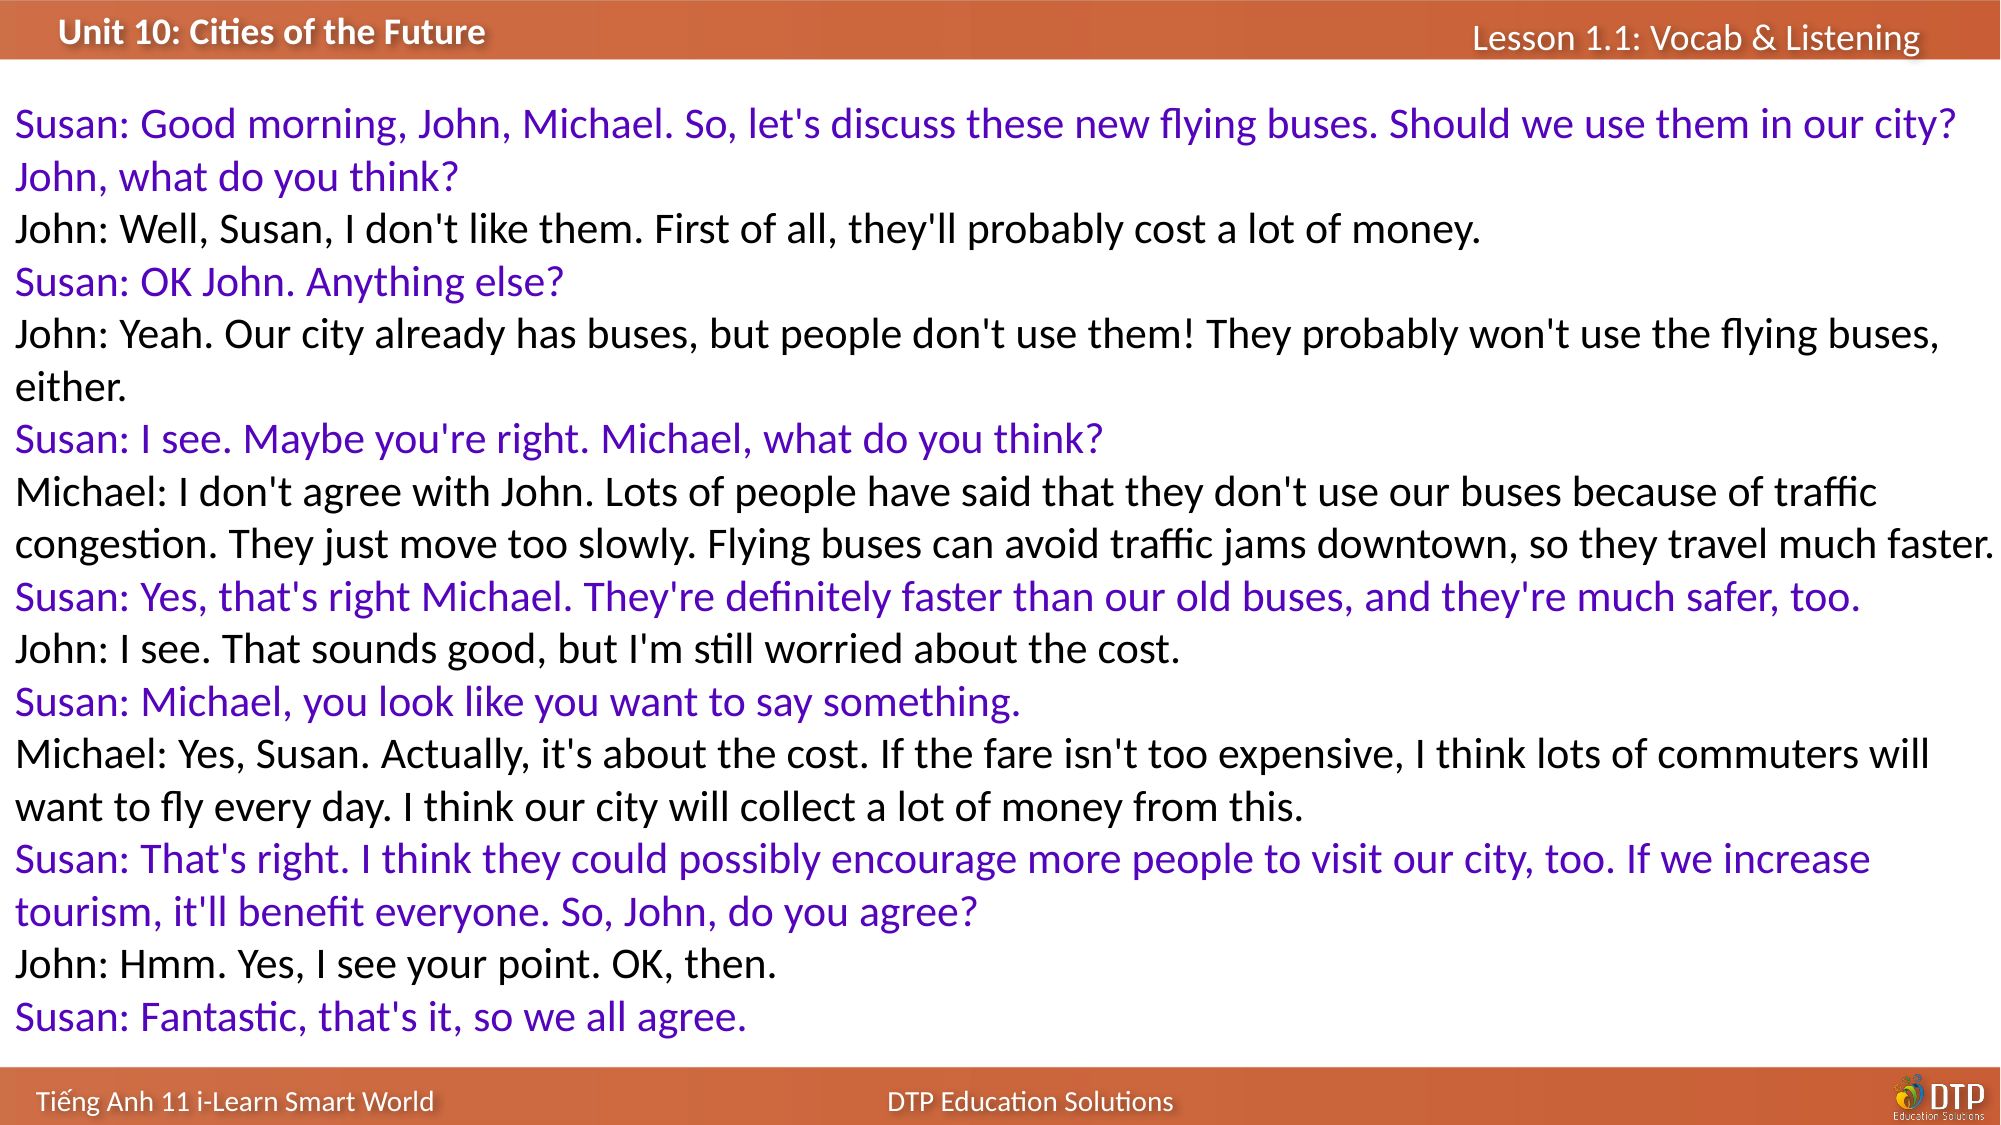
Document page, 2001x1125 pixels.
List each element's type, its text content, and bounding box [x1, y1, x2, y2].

picture [0, 0, 2001, 1125]
text_box Susan: Good morning, John, Michael. So, let's discuss these new flying buses. Should we use them in our city? John, what do you think? John: Well, Susan, I don't like them. First of all, they'll probably cost a lot of money. Susan: OK John. Anything else? John: Yeah. Our city already has buses, but people don't use them! They probably won't use the flying buses, either. Susan: I see. Maybe you're right. Michael, what do you think? Michael: I don't agree with John. Lots of people have said that they don't use our buses because of traffic congestion. They just move too slowly. Flying buses can avoid traffic jams downtown, so they travel much faster. Susan: Yes, that's right Michael. They're definitely faster than our old buses, and they're much safer, too. John: I see. That sounds good, but I'm still worried about the cost. Susan: Michael, you look like you want to say something. Michael: Yes, Susan. Actually, it's about the cost. If the fare isn't too expensive, I think lots of commuters will want to fly every day. I think our city will collect a lot of money from this. Susan: That's right. I think they could possibly encourage more people to visit our city, too. If we increase tourism, it'll benefit everyone. So, John, do you agree? John: Hmm. Yes, I see your point. OK, then. Susan: Fantastic, that's it, so we all agree. [0, 87, 2000, 1048]
